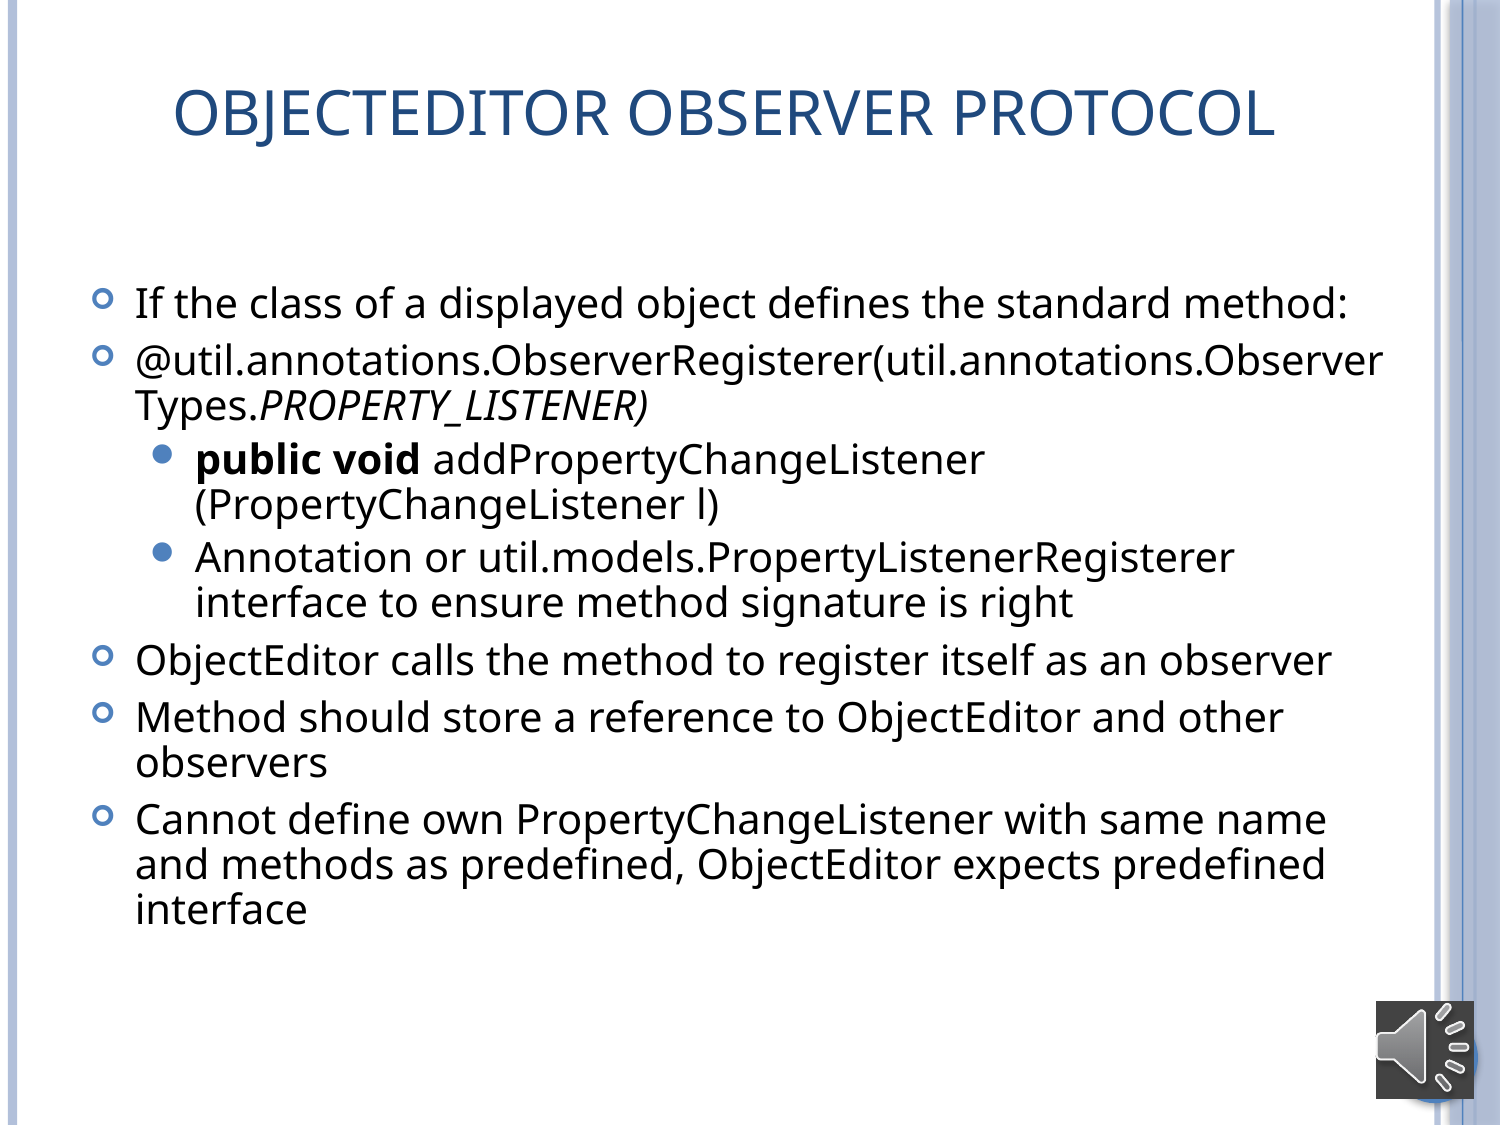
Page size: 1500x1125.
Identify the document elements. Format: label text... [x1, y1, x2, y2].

title ObjectEditor Observer Protocol [75, 45, 1375, 175]
list If the class of a displayed object defines the standard method: @util.annotations.ObserverRegisterer(util.annotations.ObserverTypes.PROPERTY_LISTENER) public void addPropertyChangeListener (PropertyChangeListener l) Annotation or util.models.PropertyListenerRegisterer interface to ensure method signature is right ObjectEditor calls the method to register itself as an observer Method should store a reference to ObjectEditor and other observers Cannot define own PropertyChangeListener with same name and methods as predefined, ObjectEditor expects predefined interface [75, 275, 1420, 888]
picture [1374, 999, 1476, 1101]
